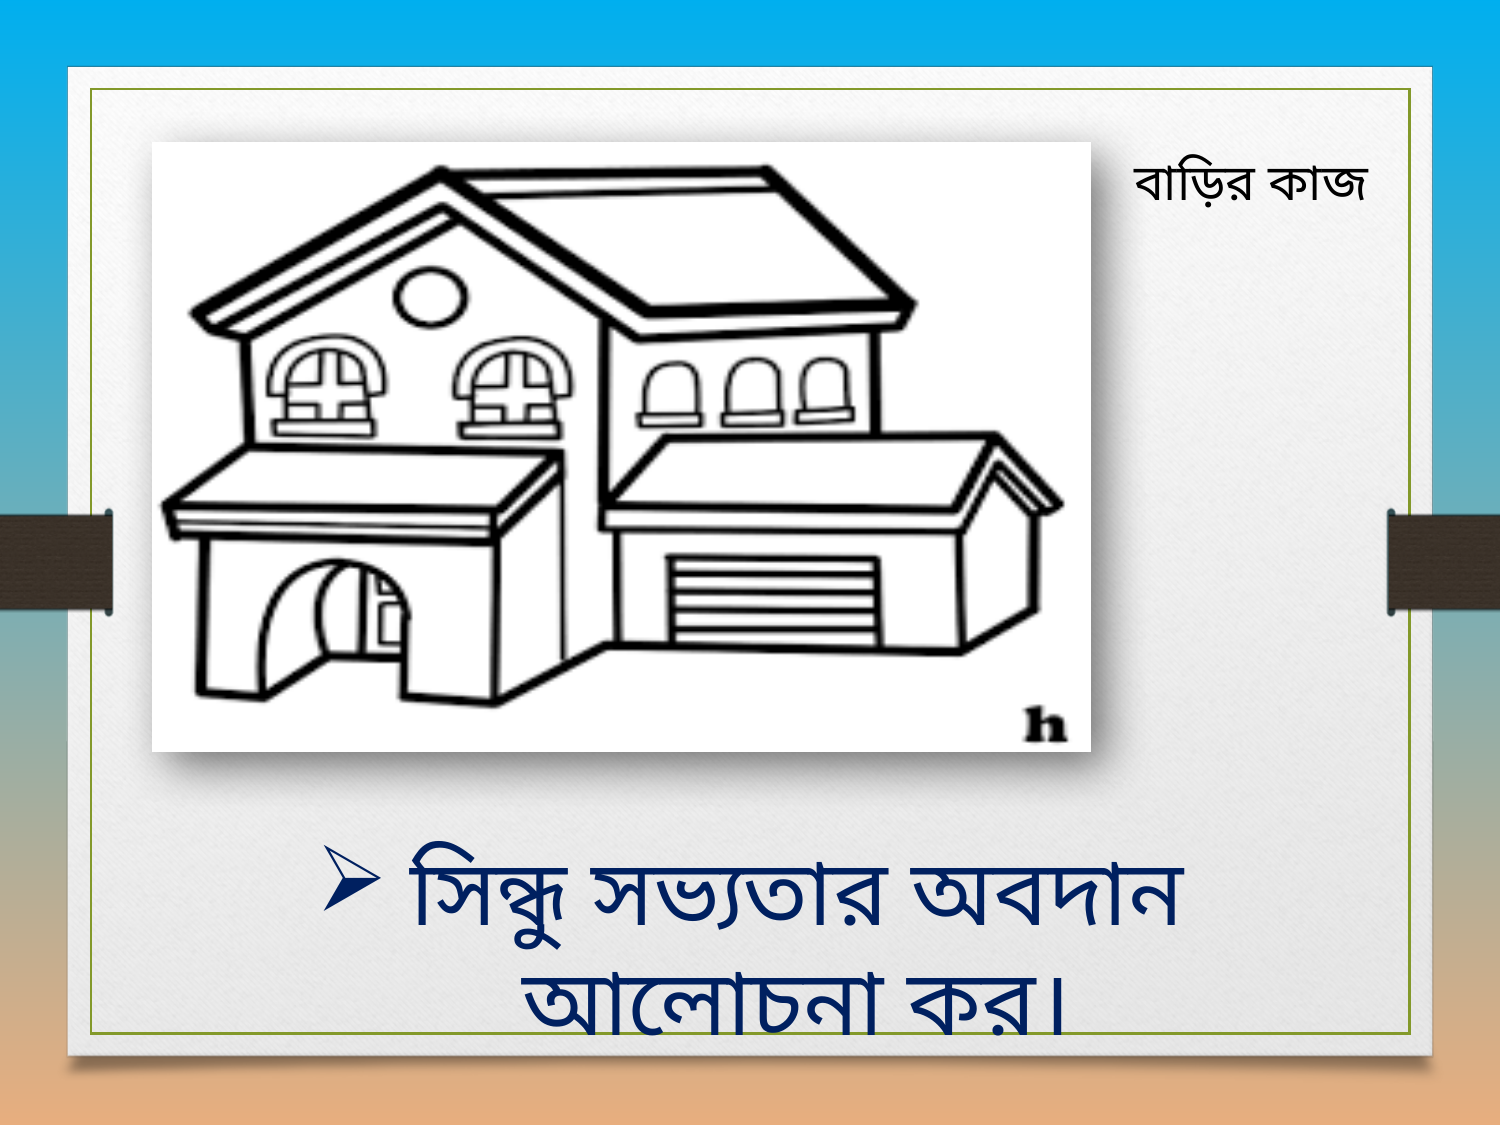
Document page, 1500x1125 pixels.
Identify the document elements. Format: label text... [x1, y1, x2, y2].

text_box বাড়ির কাজ [1109, 142, 1407, 218]
picture [0, 67, 1500, 1125]
text_box সিন্ধু সভ্যতার অবদান আলোচনা কর। [177, 826, 1323, 1062]
